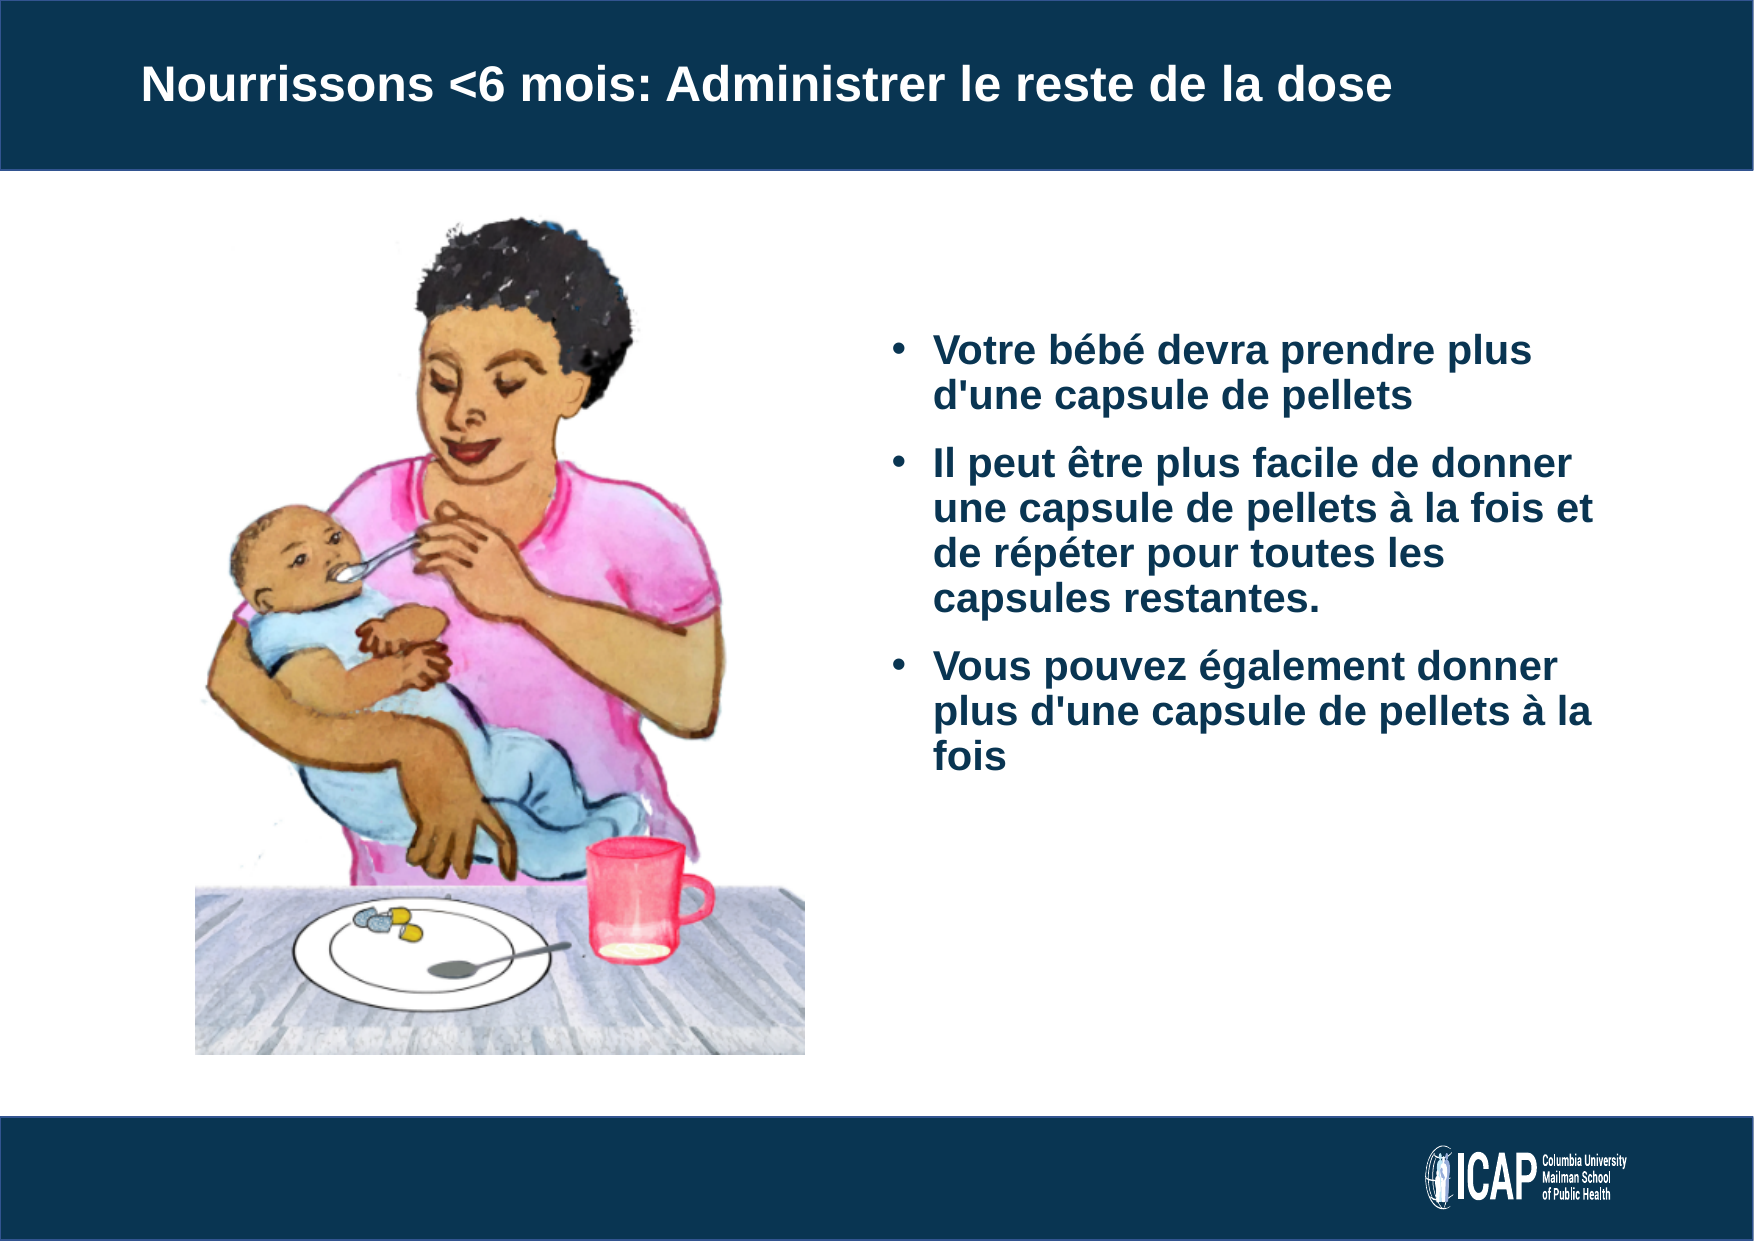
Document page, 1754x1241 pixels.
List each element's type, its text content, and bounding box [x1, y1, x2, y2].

list Votre bébé devra prendre plus d'une capsule de pellets Il peut être plus facile de donner une capsule de pellets à la fois et de répéter pour toutes les capsules restantes. Vous pouvez également donner plus d'une capsule de pellets à la fois [876, 320, 1633, 1108]
picture [195, 211, 806, 1055]
title Nourrissons <6 mois: Administrer le reste de la dose [125, 0, 1634, 171]
